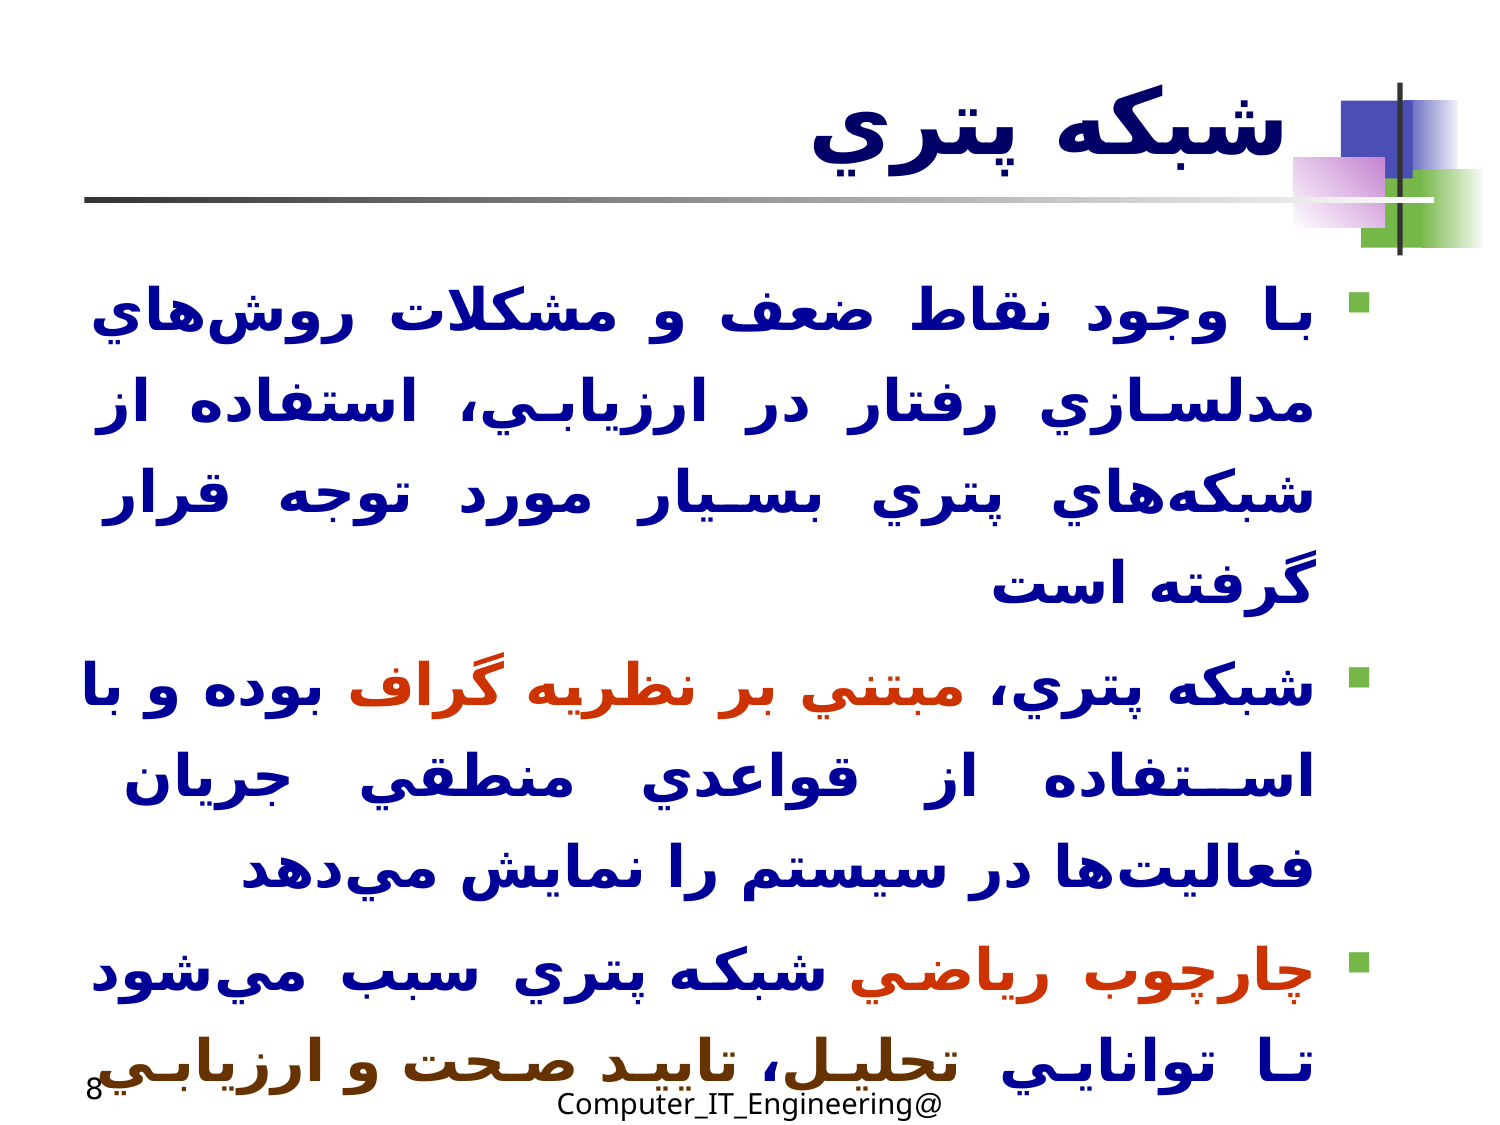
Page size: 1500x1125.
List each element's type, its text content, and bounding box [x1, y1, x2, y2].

list با وجود نقاط ضعف و مشکلات روش‌هاي مدلسازي رفتار در ارزيابي، استفاده از شبکه‌هاي پتري بسيار مورد توجه قرار گرفته است شبکه‌ پتري، مبتني بر نظريه گراف بوده و با استفاده از قواعدي منطقي جريان فعاليت‌ها در سيستم را نمايش مي‌دهد چارچوب رياضي شبكه پتري سبب مي‌شود تا توانايي تحليل، تاييد صحت و ارزيابي مدل‌ها را داشته باشد [64, 243, 1388, 1059]
text_box @Computer_IT_Engineering [541, 1078, 959, 1125]
slide_number 8 [40, 1049, 148, 1125]
title شبکه پتري [76, 42, 1306, 181]
